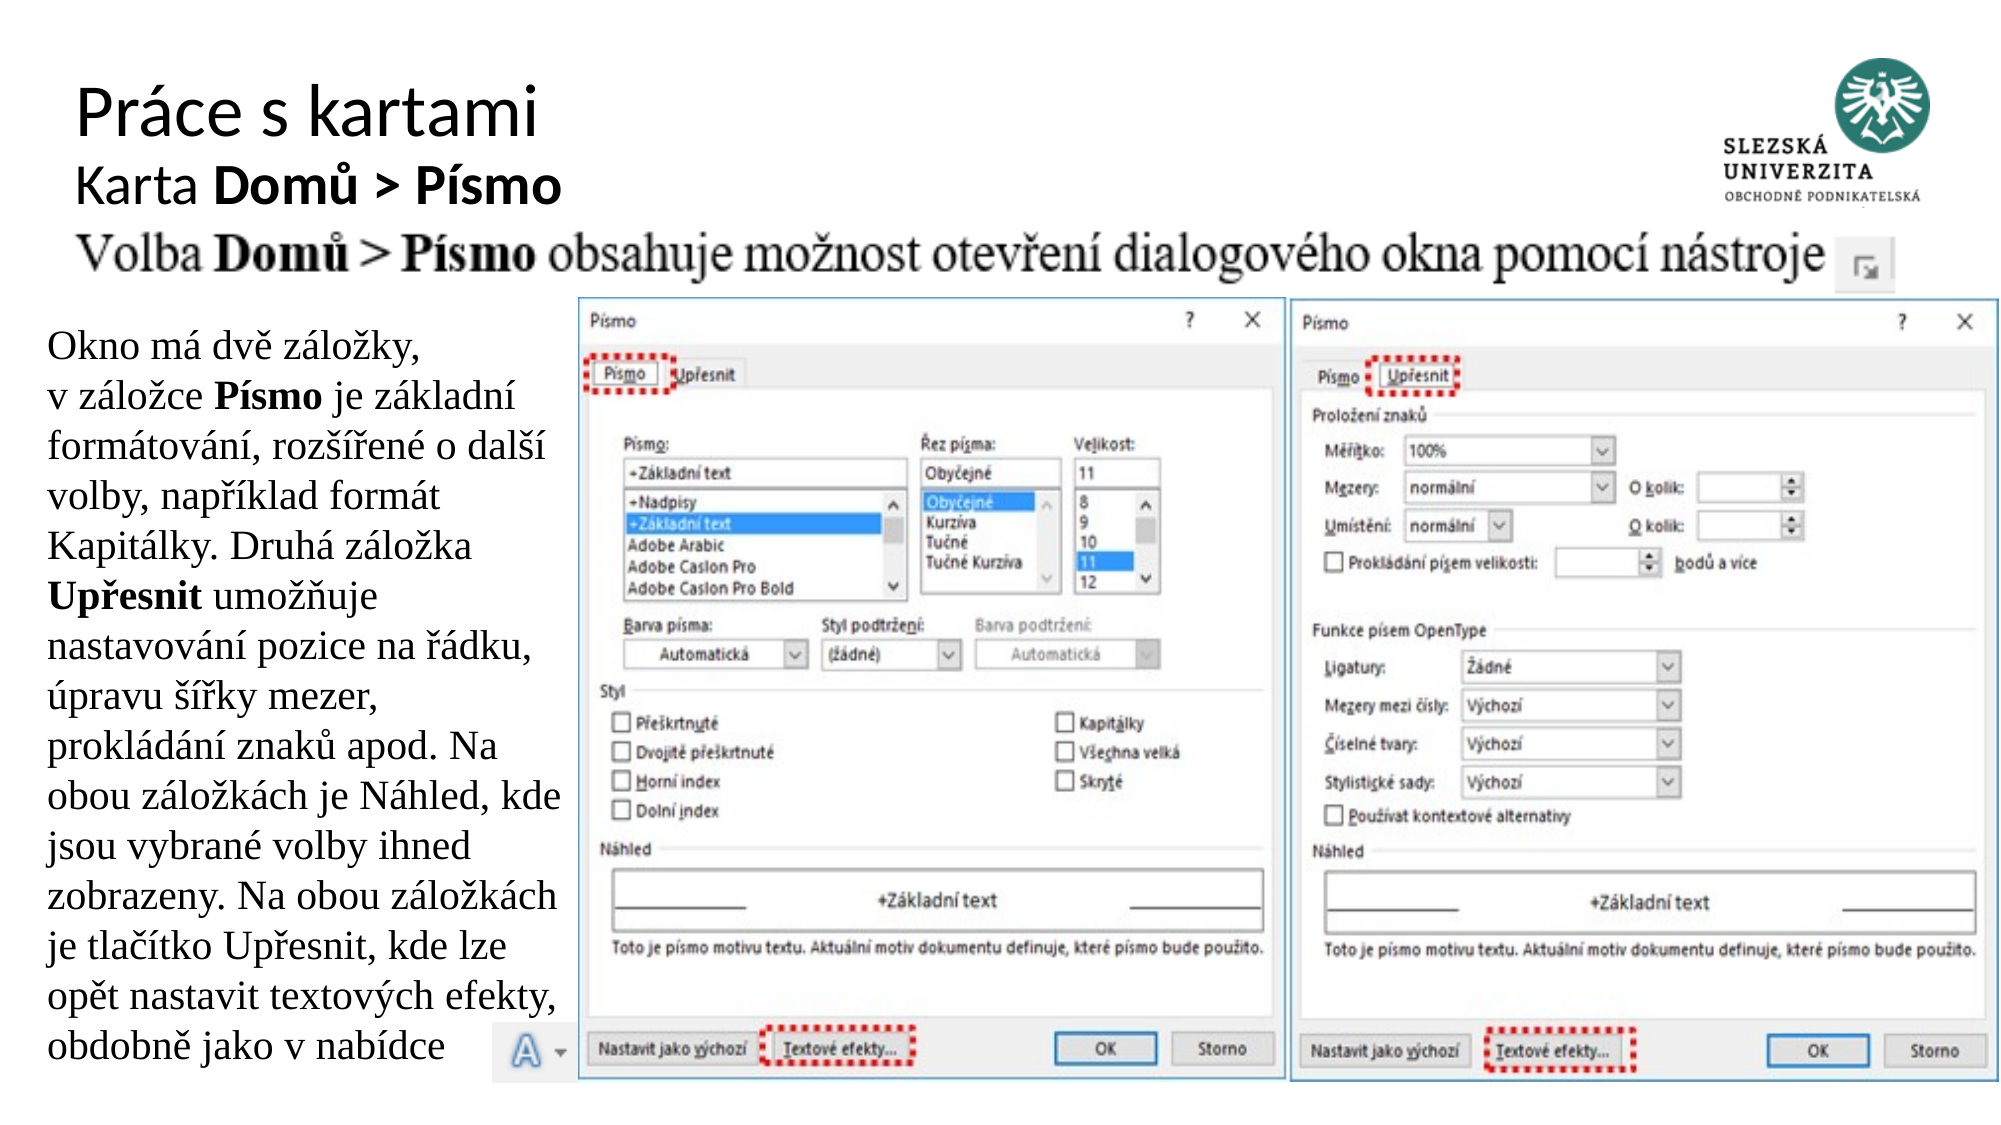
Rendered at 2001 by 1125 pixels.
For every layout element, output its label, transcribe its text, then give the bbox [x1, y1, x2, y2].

text_box Okno má dvě záložky, v záložce Písmo je základní formátování, rozšířené o další volby, například formát Kapitálky. Druhá záložka Upřesnit umožňuje nastavování pozice na řádku, úpravu šířky mezer, prokládání znaků apod. Na obou záložkách je Náhled, kde jsou vybrané volby ihned zobrazeny. Na obou záložkách je tlačítko Upřesnit, kde lze opět nastavit textových efekty, obdobně jako v nabídce [32, 310, 578, 1076]
picture [41, 58, 1999, 1083]
text_box Karta Domů > Písmo [60, 138, 1506, 208]
text_box Práce s kartami [60, 53, 1468, 138]
